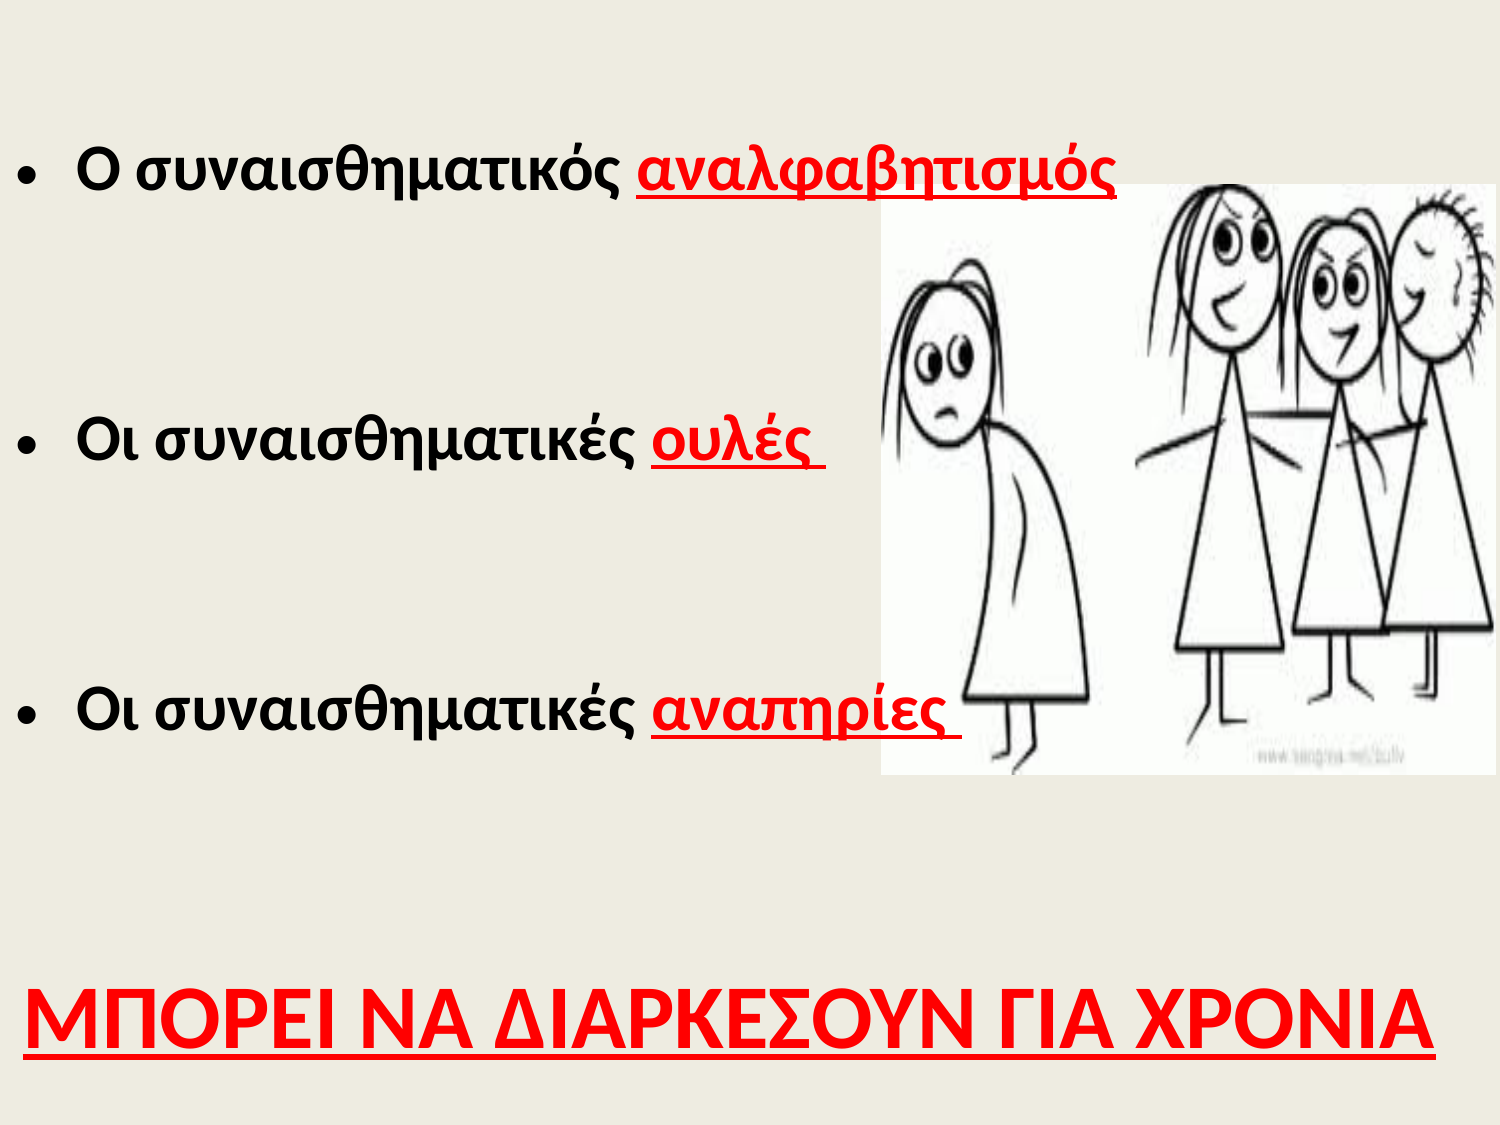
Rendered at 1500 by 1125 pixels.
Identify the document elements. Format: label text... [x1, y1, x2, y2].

picture [881, 184, 1497, 776]
list Ο συναισθηματικός αναλφαβητισμός Οι συναισθηματικές ουλές Οι συναισθηματικές αναπηρίες ΜΠΟΡΕΙ ΝΑ ΔΙΑΡΚΕΣΟΥΝ ΓΙΑ ΧΡΟΝΙΑ [0, 66, 1459, 1094]
